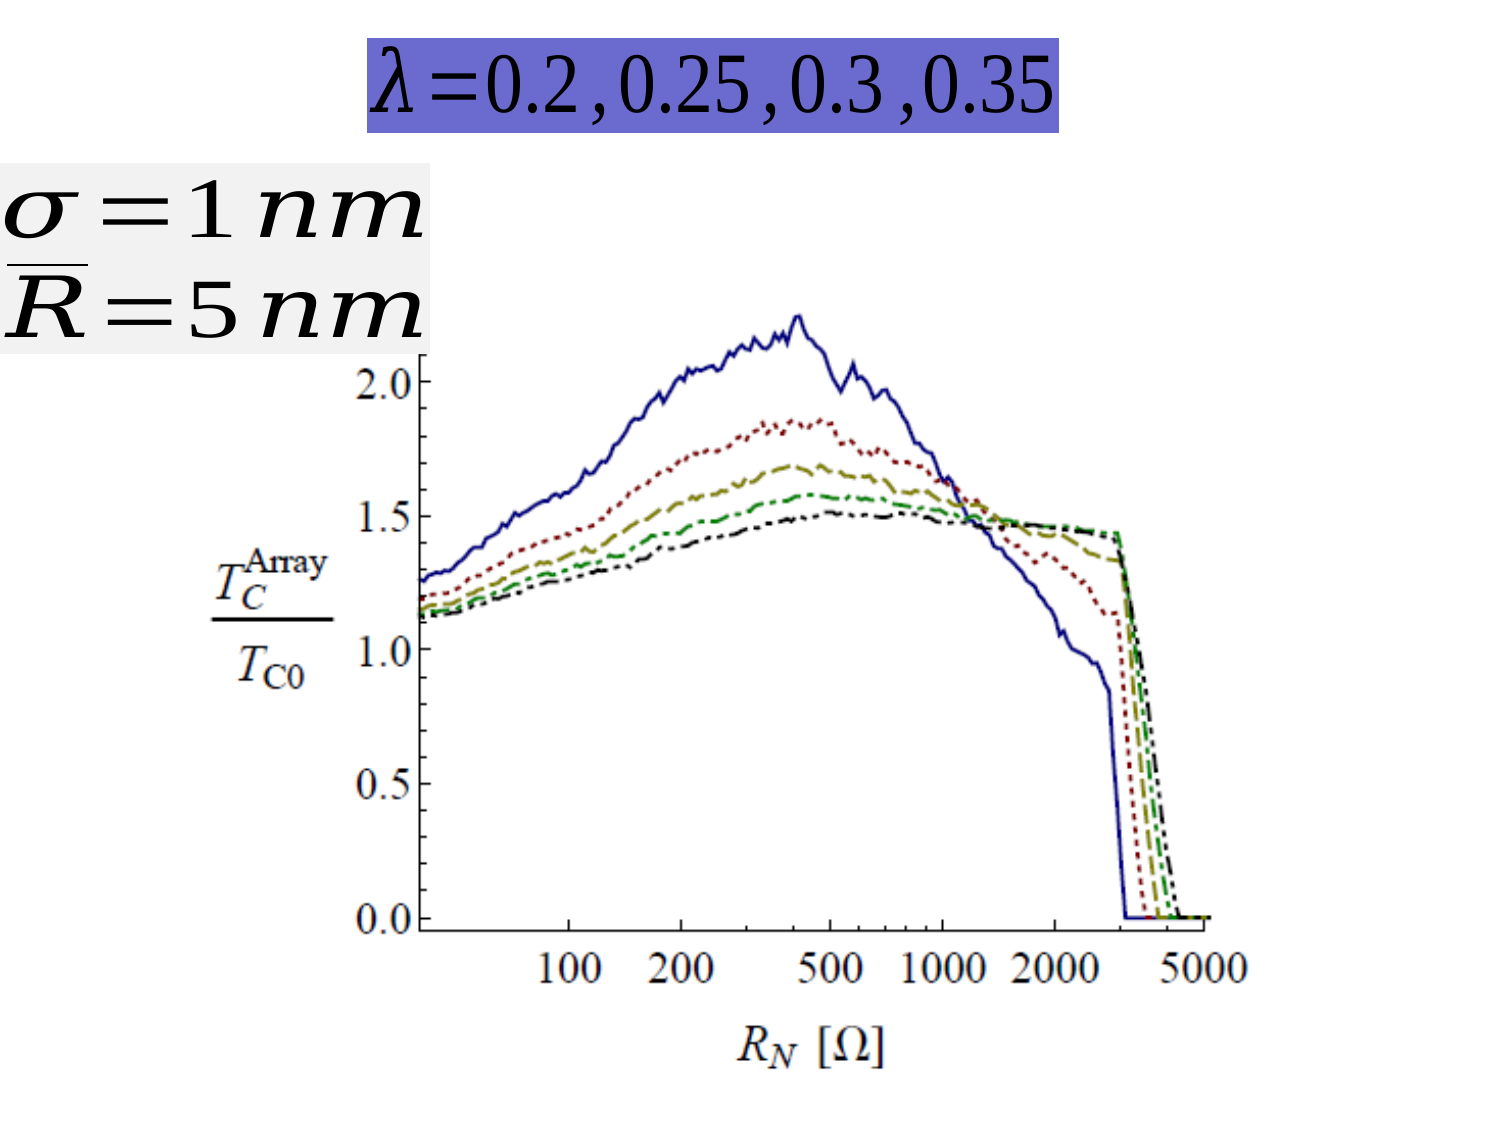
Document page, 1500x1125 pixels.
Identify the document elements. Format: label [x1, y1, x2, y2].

picture [174, 281, 1280, 1113]
